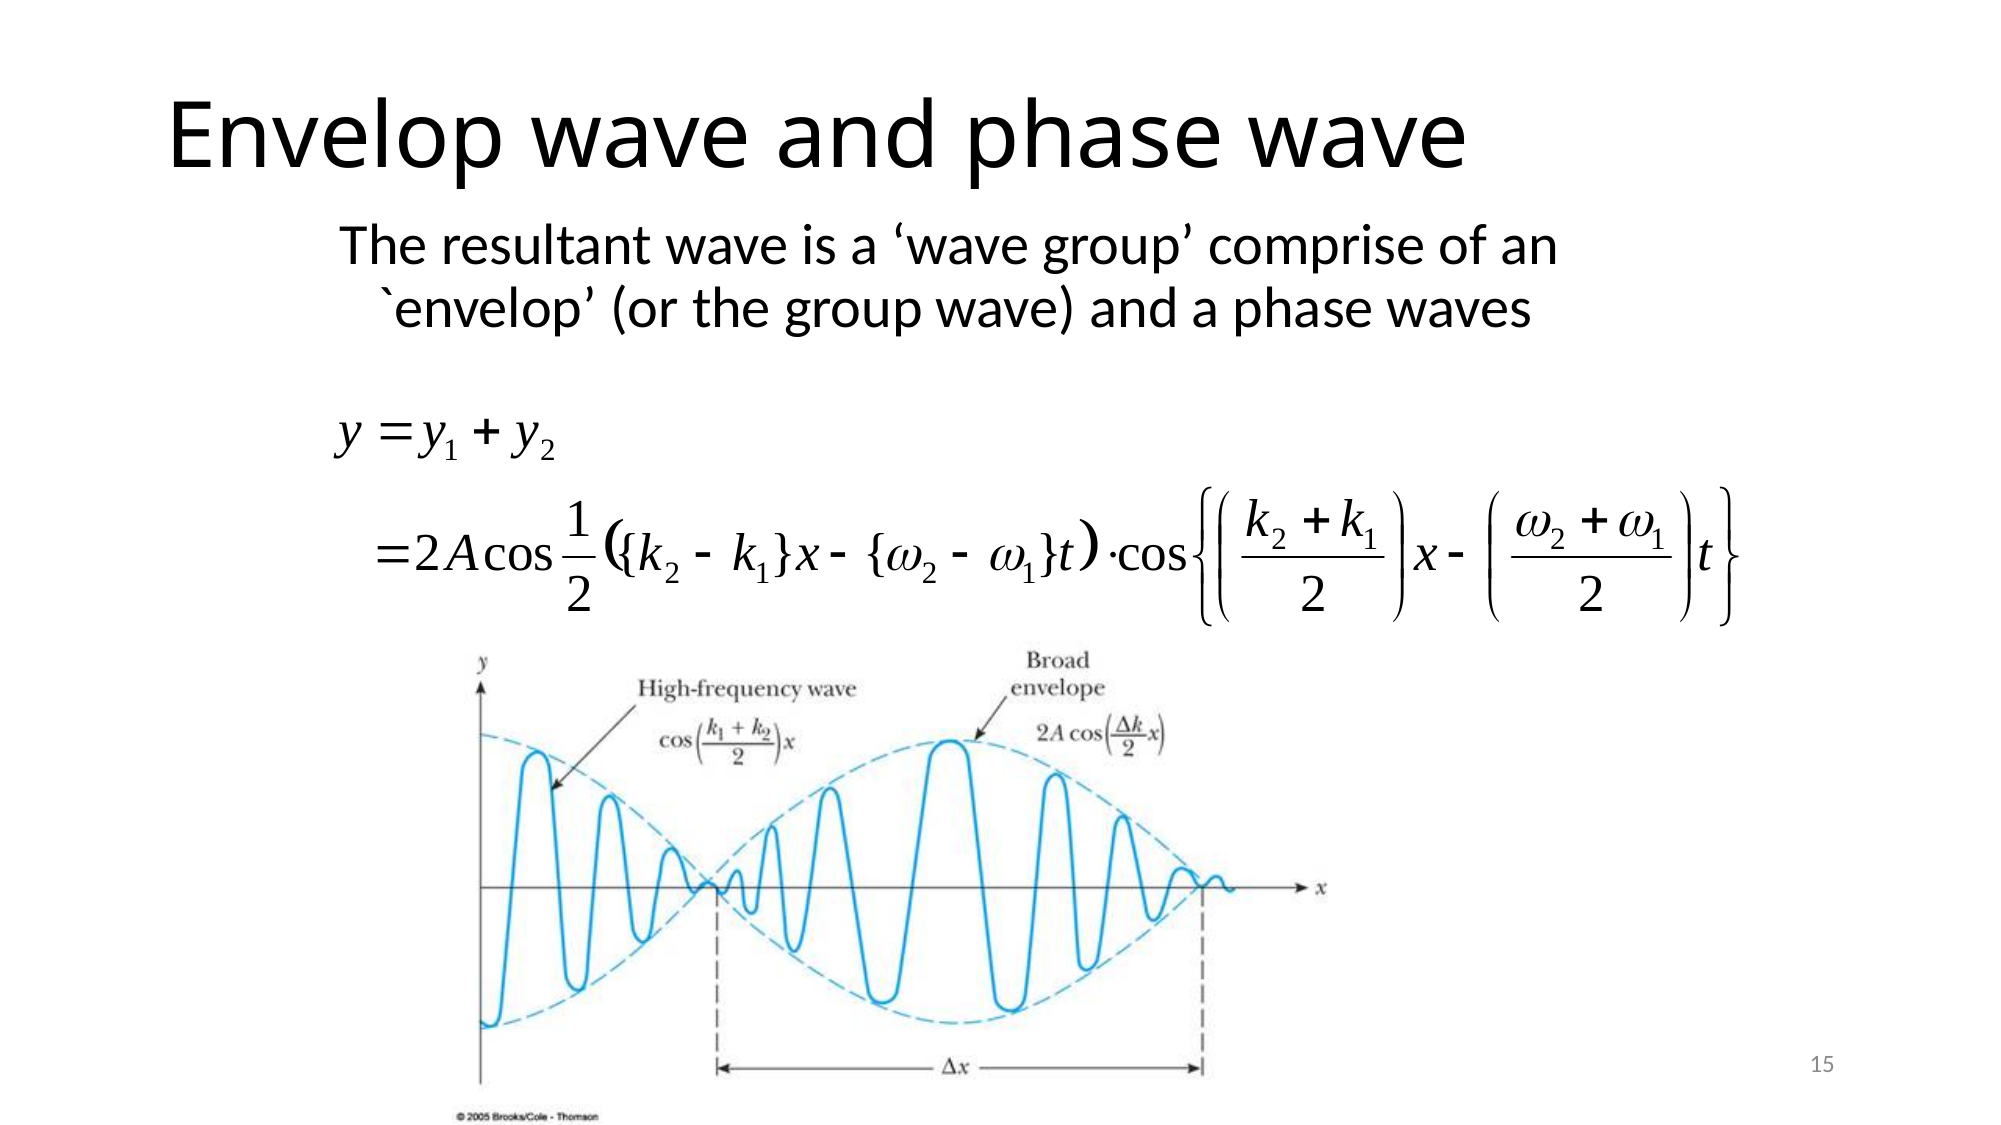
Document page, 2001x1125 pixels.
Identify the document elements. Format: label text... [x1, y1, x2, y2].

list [324, 396, 1750, 637]
title Envelop wave and phase wave [150, 37, 1850, 238]
slide_number 15 [1433, 1025, 1850, 1100]
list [452, 637, 1342, 1125]
list The resultant wave is a ‘wave group’ comprise of an `envelop’ (or the group wave) and a phase waves [324, 206, 1679, 396]
